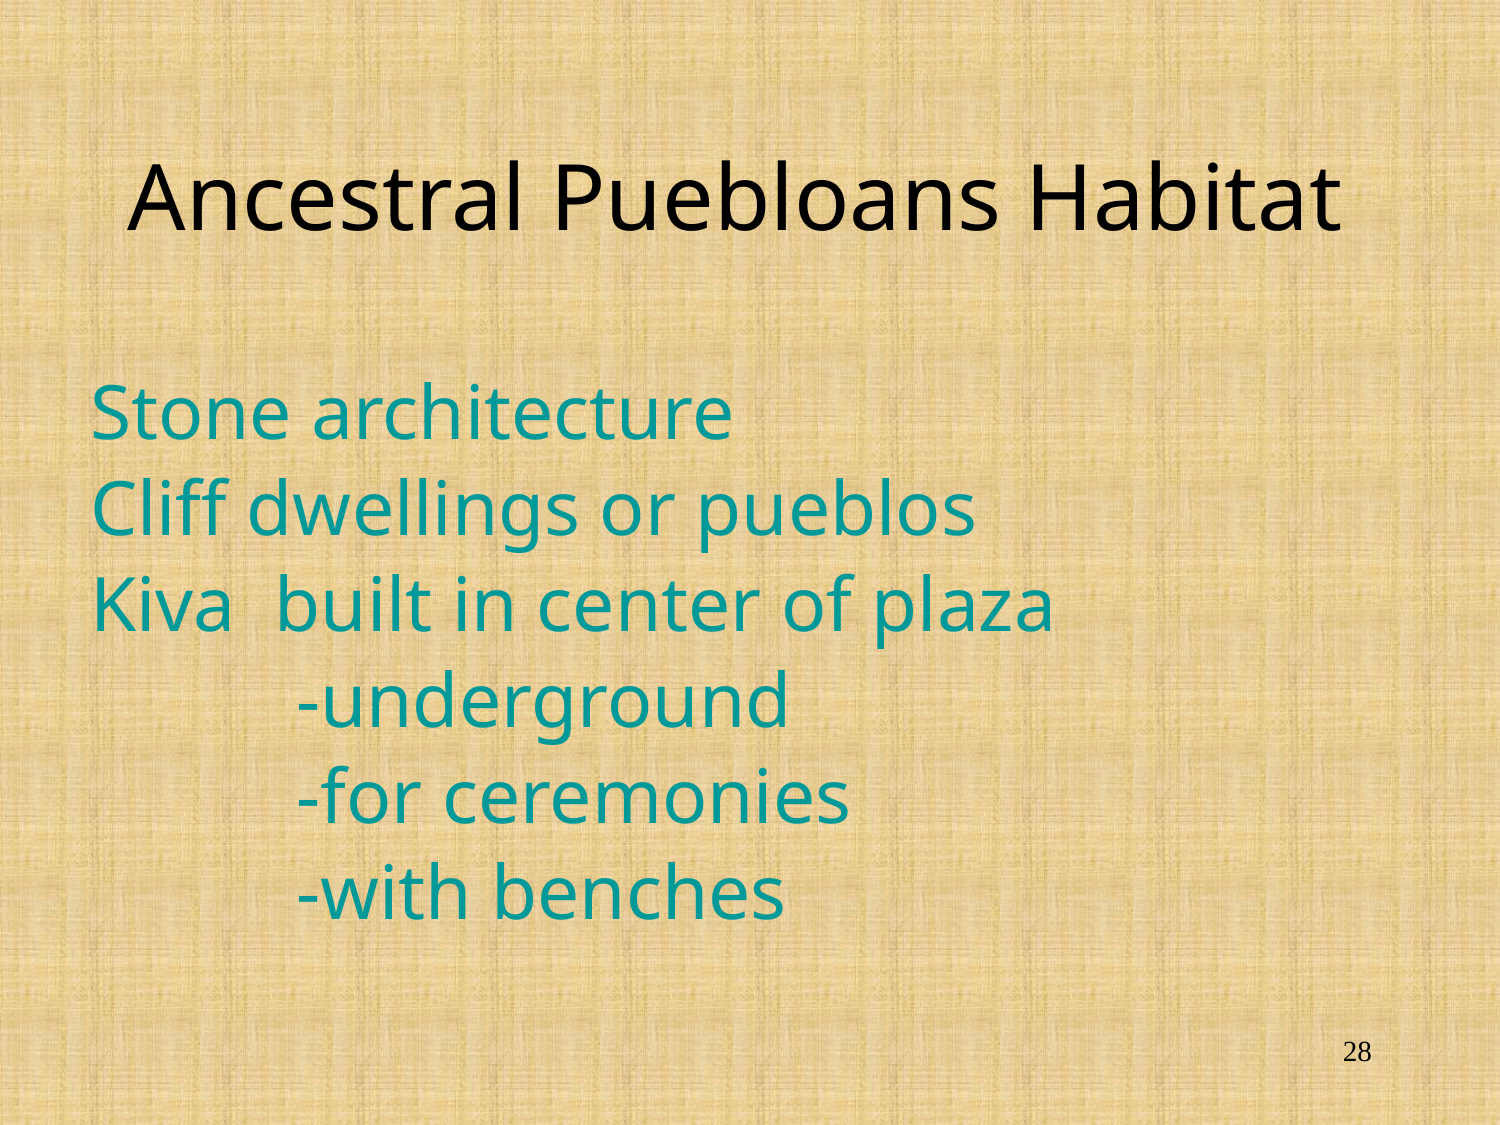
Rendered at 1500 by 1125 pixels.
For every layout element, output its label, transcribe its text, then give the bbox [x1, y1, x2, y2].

list Stone architecture Cliff dwellings or pueblos Kiva built in center of plaza -underground -for ceremonies -with benches [75, 262, 1425, 1000]
title Ancestral Puebloans Habitat [112, 99, 1388, 262]
slide_number 28 [1074, 1025, 1388, 1100]
picture [0, 0, 1500, 1125]
